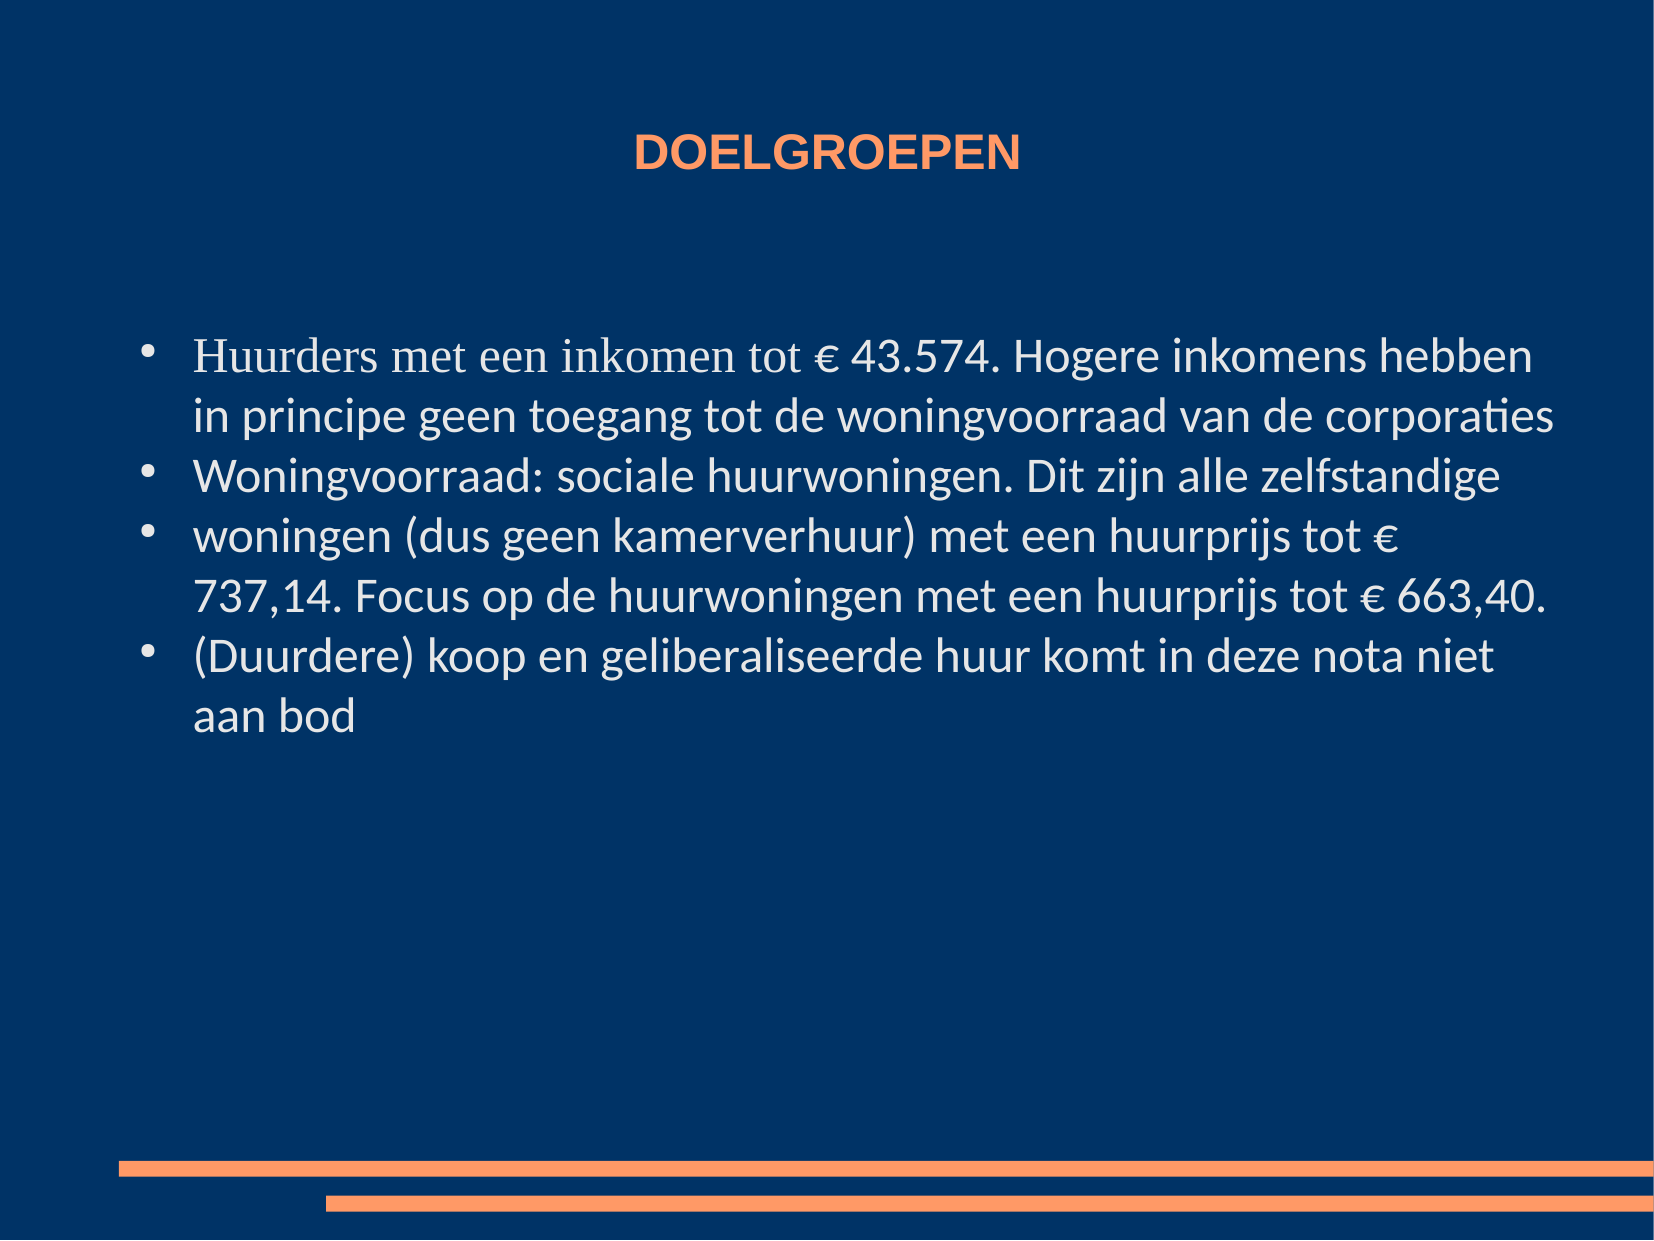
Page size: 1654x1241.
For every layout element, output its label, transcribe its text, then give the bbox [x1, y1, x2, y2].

list Huurders met een inkomen tot € 43.574. Hogere inkomens hebben in principe geen toegang tot de woningvoorraad van de corporaties Woningvoorraad: sociale huurwoningen. Dit zijn alle zelfstandige woningen (dus geen kamerverhuur) met een huurprijs tot € 737,14. Focus op de huurwoningen met een huurprijs tot € 663,40. (Duurdere) koop en geliberaliseerde huur komt in deze nota niet aan bod [121, 322, 1561, 1132]
title DOELGROEPEN [121, 46, 1534, 254]
